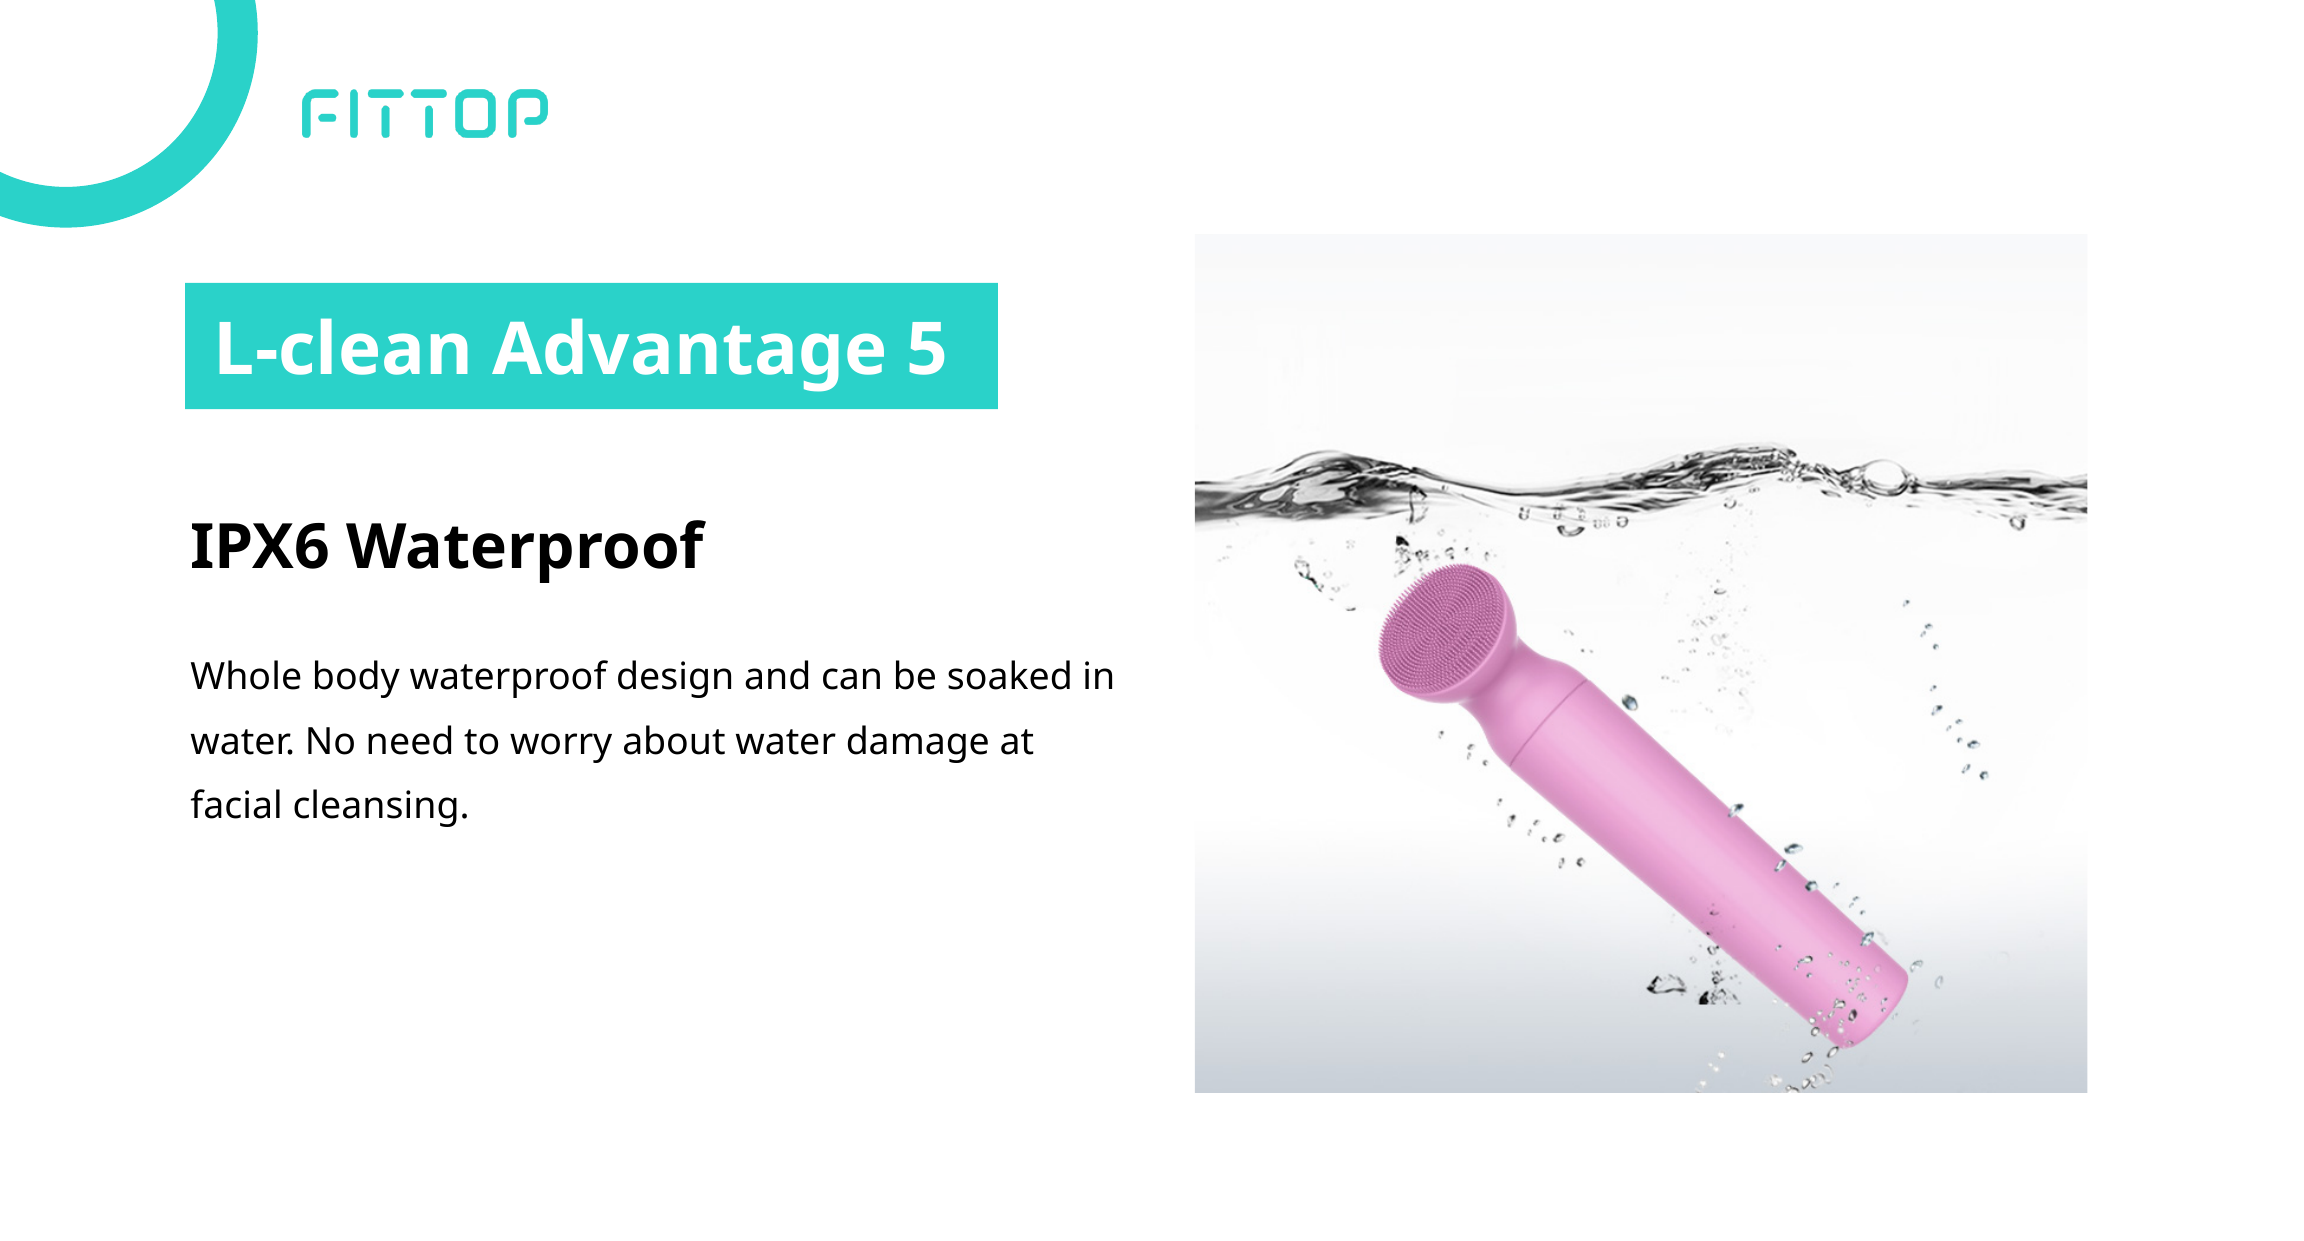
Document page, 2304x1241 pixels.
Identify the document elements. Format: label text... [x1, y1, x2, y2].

text_box Whole body waterproof design and can be soaked in water. No need to worry about water damage at facial cleansing. [175, 625, 1132, 834]
text_box L-clean Advantage 5 [199, 294, 998, 397]
picture [1194, 234, 2088, 1093]
picture [302, 89, 549, 138]
text_box [185, 282, 998, 410]
text_box IPX6 Waterproof [175, 460, 761, 589]
